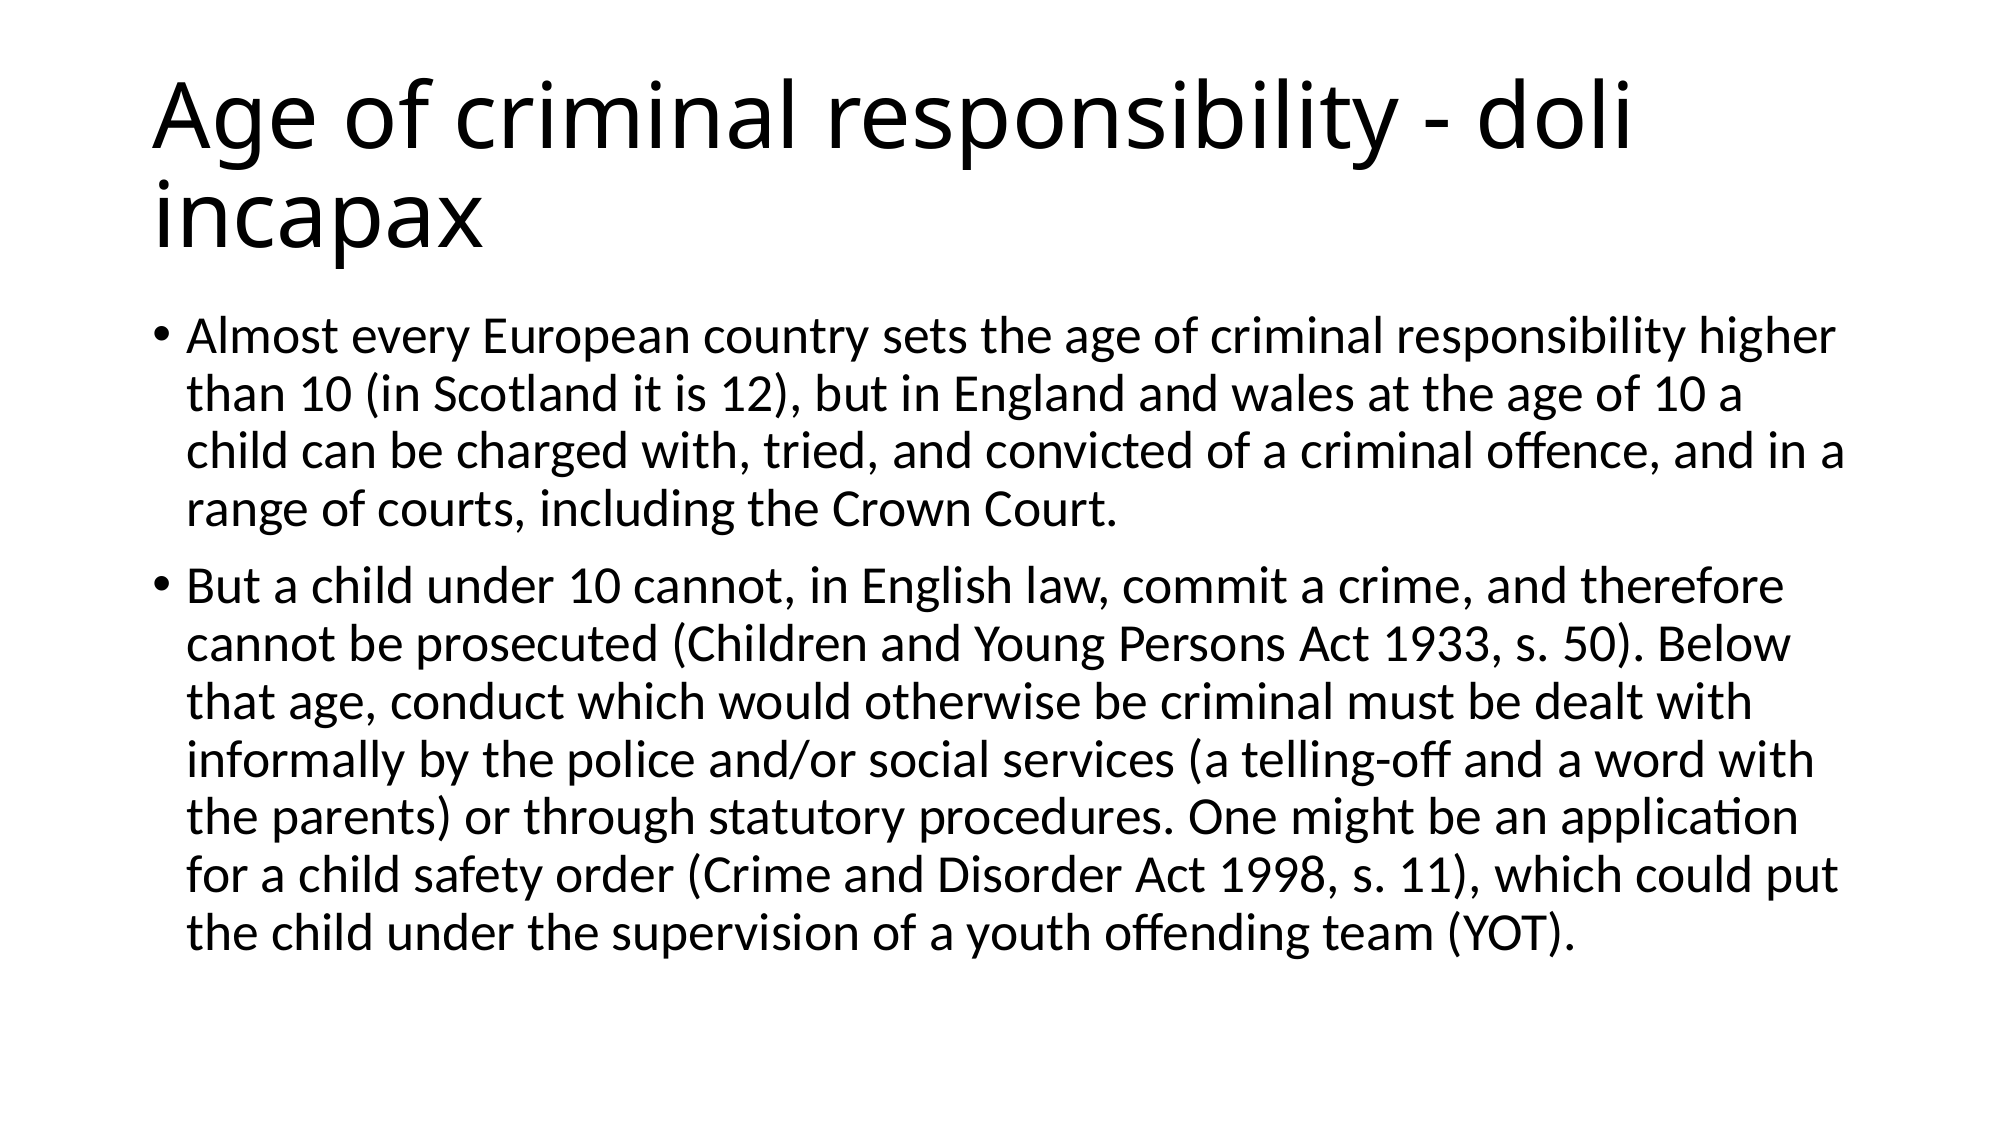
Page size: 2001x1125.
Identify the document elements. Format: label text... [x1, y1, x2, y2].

title Age of criminal responsibility - doli incapax [137, 59, 1863, 278]
list Almost every European country sets the age of criminal responsibility higher than 10 (in Scotland it is 12), but in England and wales at the age of 10 a child can be charged with, tried, and convicted of a criminal offence, and in a range of courts, including the Crown Court. But a child under 10 cannot, in English law, commit a crime, and therefore cannot be prosecuted (Children and Young Persons Act 1933, s. 50). Below that age, conduct which would otherwise be criminal must be dealt with informally by the police and/or social services (a telling-off and a word with the parents) or through statutory procedures. One might be an application for a child safety order (Crime and Disorder Act 1998, s. 11), which could put the child under the supervision of a youth offending team (YOT). [137, 299, 1863, 1014]
